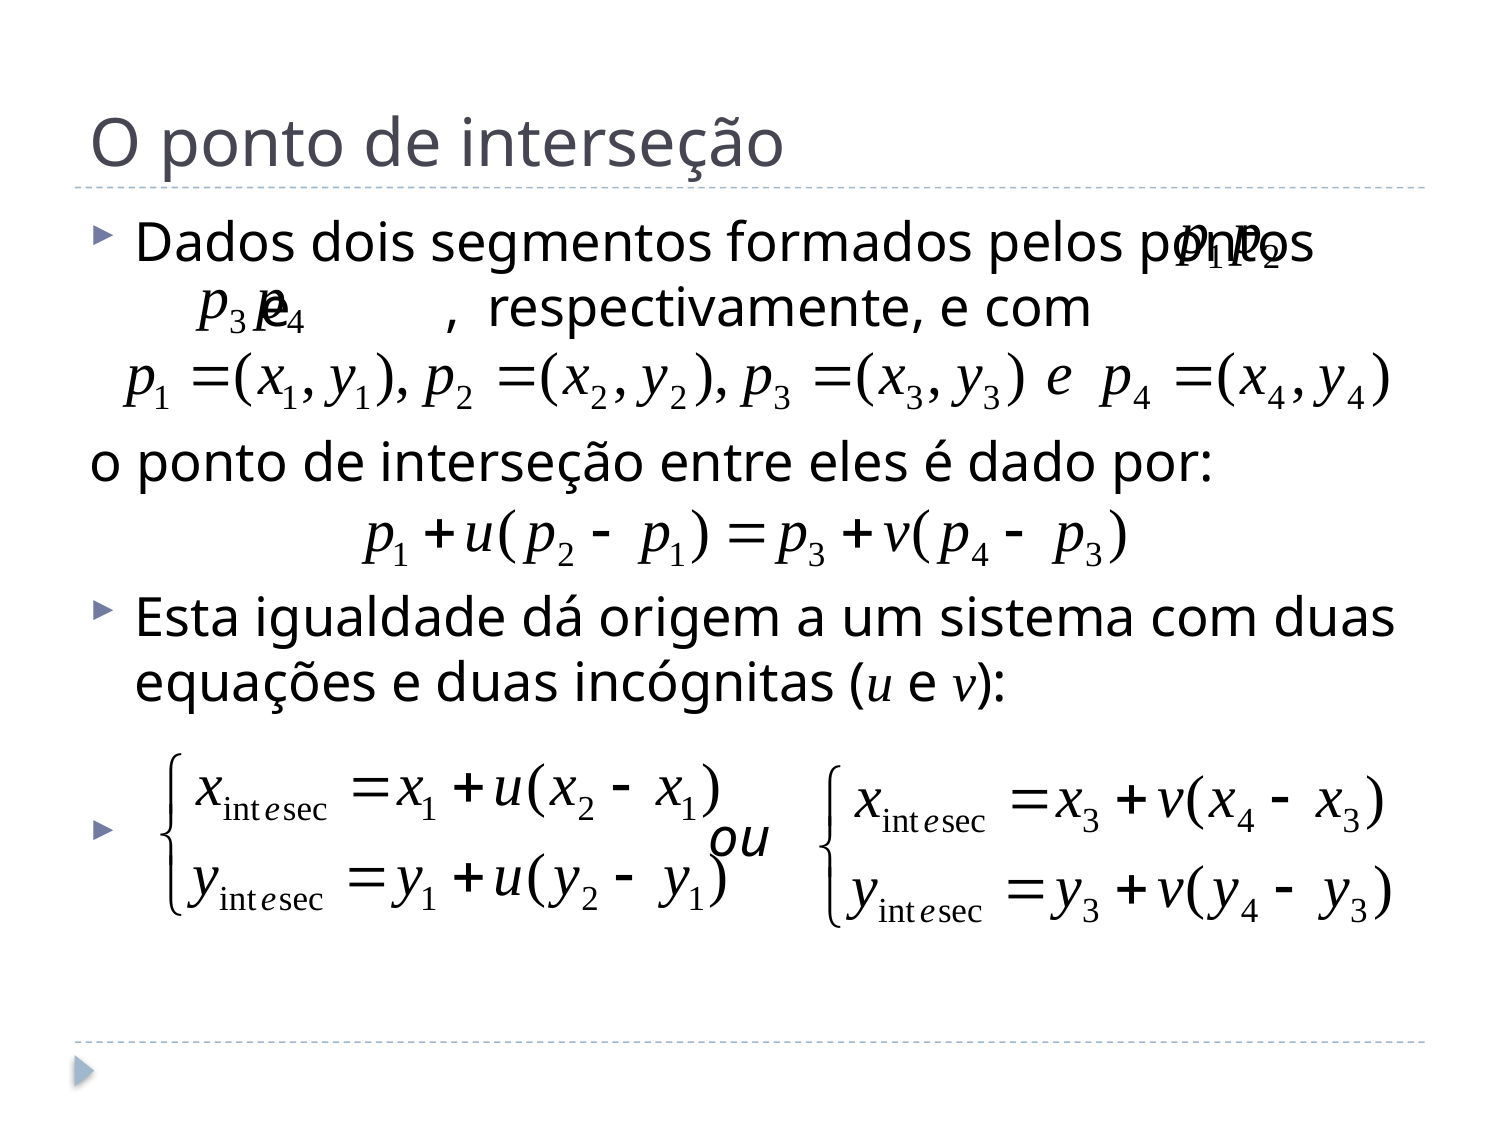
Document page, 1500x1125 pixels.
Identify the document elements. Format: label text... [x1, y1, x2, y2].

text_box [1163, 193, 1294, 280]
title O ponto de interseção [75, 24, 1425, 188]
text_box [182, 257, 314, 328]
list Dados dois segmentos formados pelos pontos e , respectivamente, e com o ponto de interseção entre eles é dado por: Esta igualdade dá origem a um sistema com duas equações e duas incógnitas (u e v): ou [75, 200, 1425, 1010]
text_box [348, 491, 1139, 583]
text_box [109, 328, 1400, 425]
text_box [806, 751, 1402, 943]
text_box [147, 739, 738, 931]
